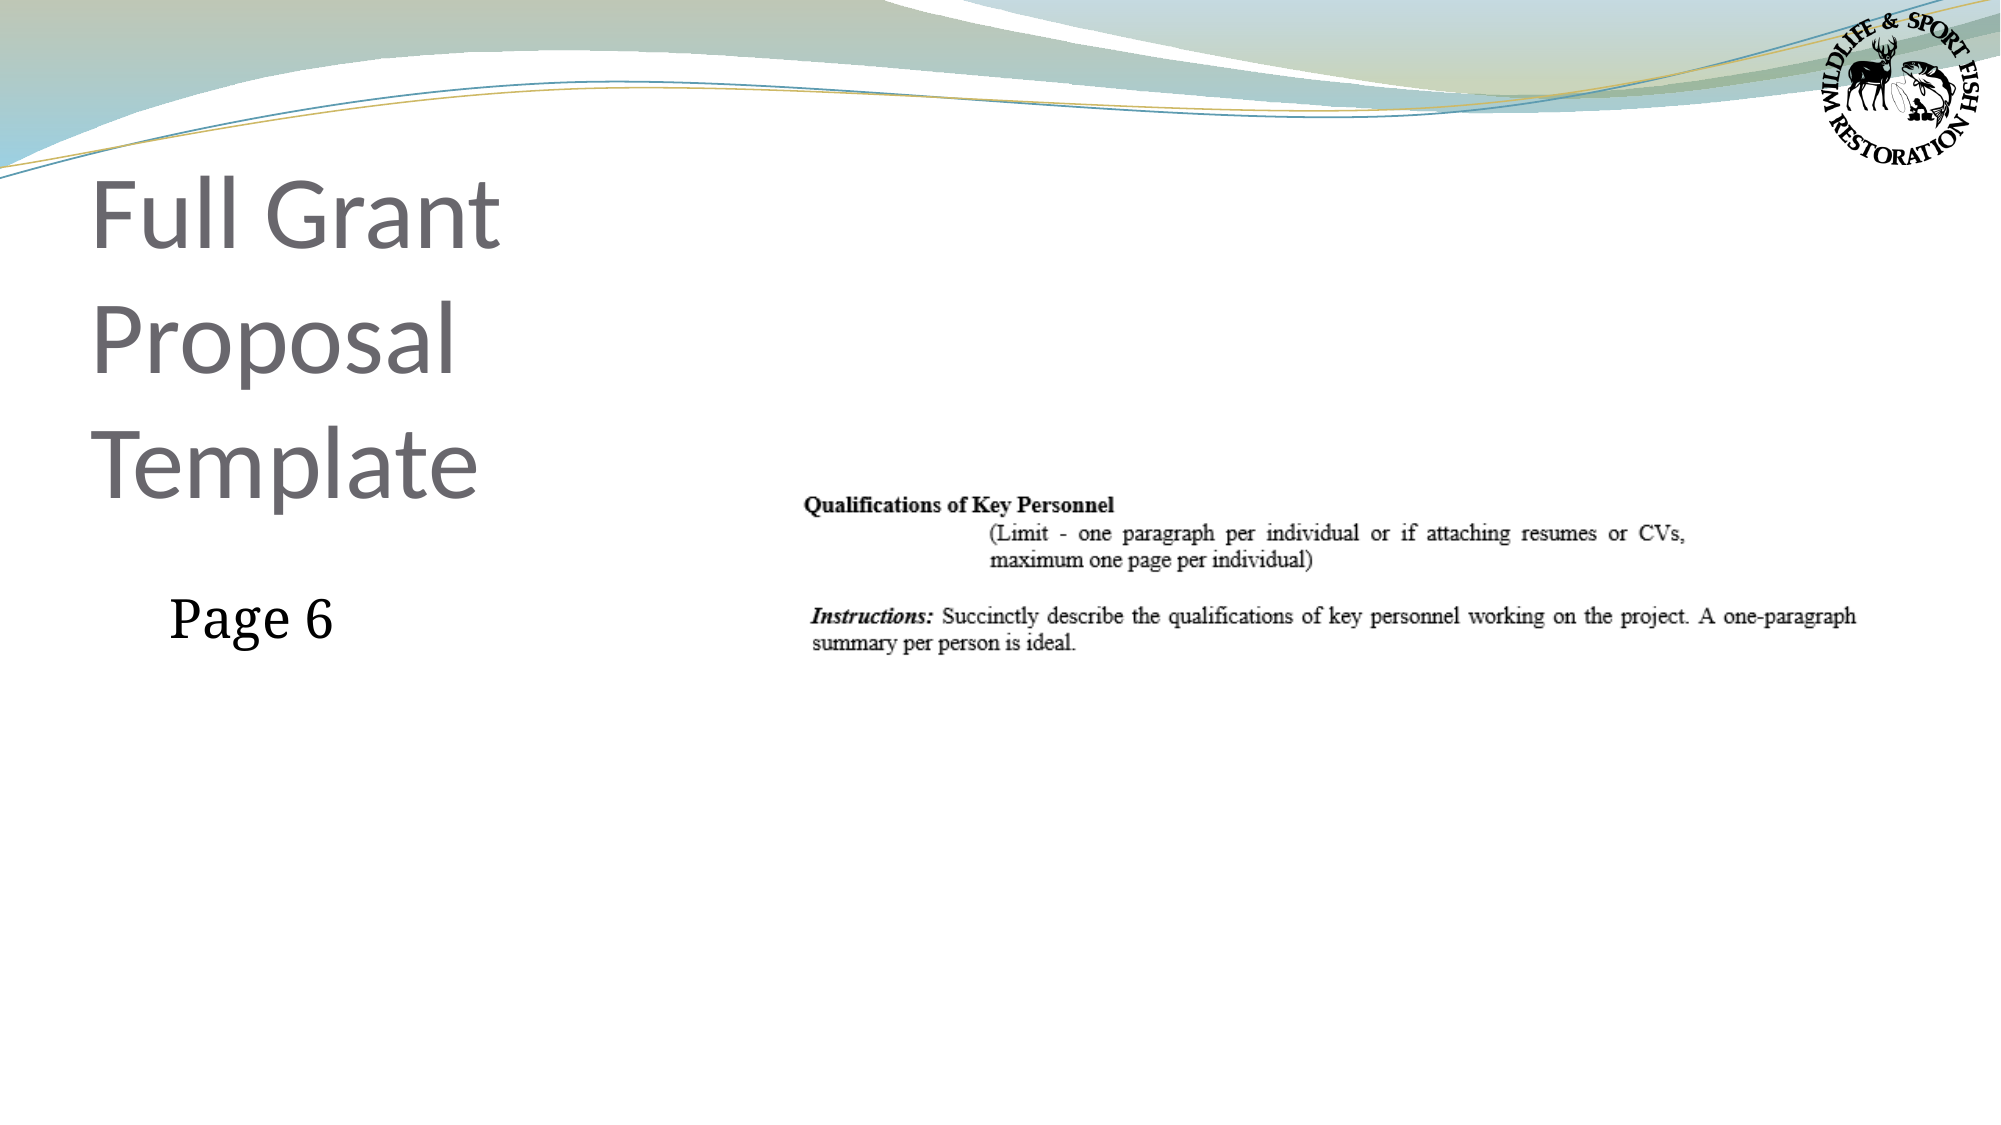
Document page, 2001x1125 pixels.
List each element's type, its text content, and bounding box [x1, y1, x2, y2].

title Full Grant Proposal Template [90, 331, 755, 520]
picture [714, 438, 1936, 796]
picture [1821, 12, 1979, 166]
text_box Page 6 [154, 576, 577, 657]
